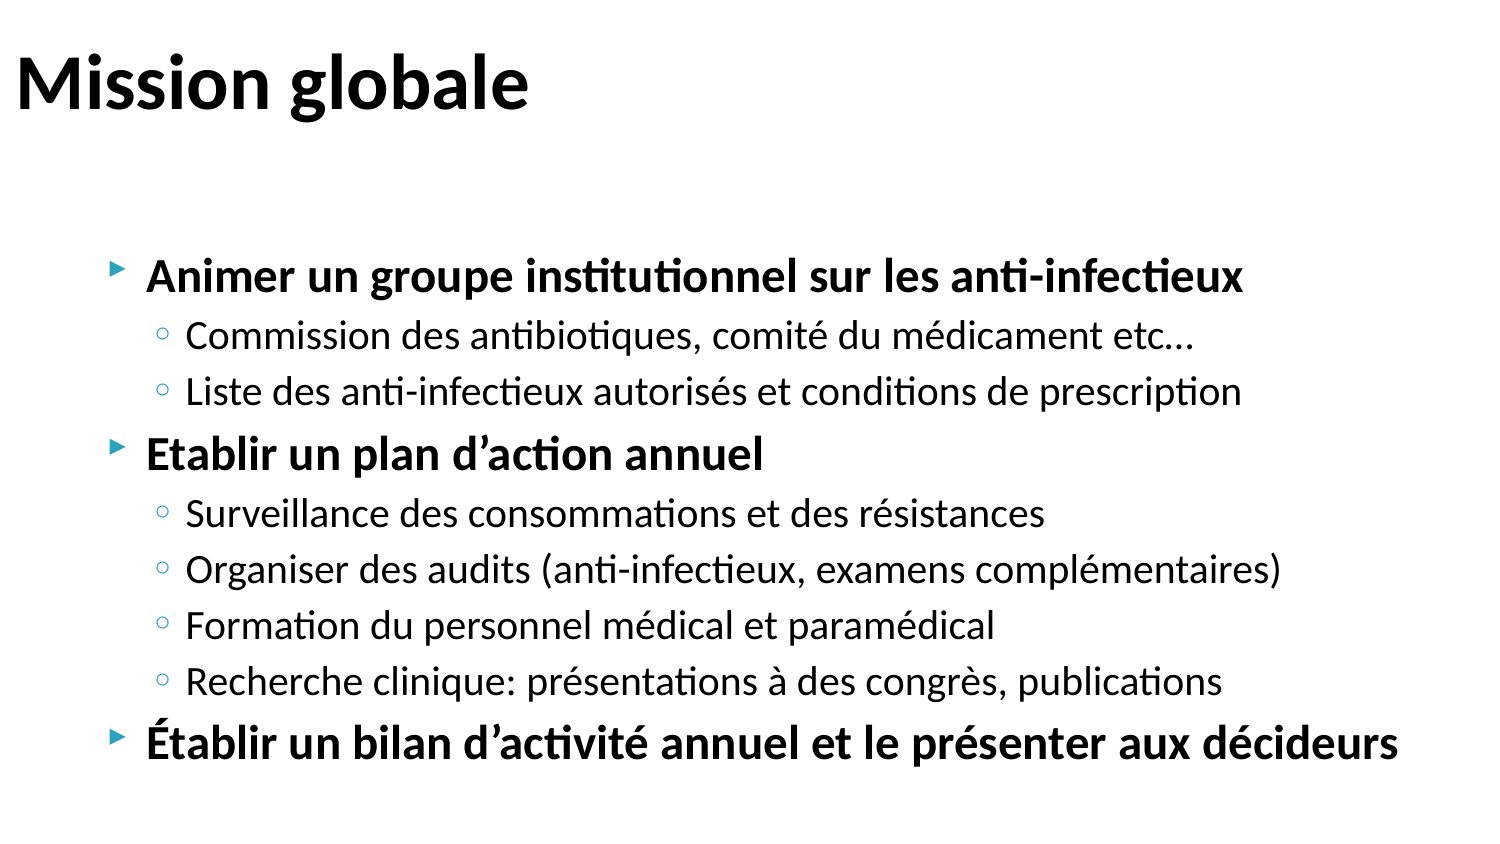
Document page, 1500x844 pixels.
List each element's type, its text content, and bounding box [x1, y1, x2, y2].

list Animer un groupe institutionnel sur les anti-infectieux Commission des antibiotiques, comité du médicament etc… Liste des anti-infectieux autorisés et conditions de prescription Etablir un plan d’action annuel Surveillance des consommations et des résistances Organiser des audits (anti-infectieux, examens complémentaires) Formation du personnel médical et paramédical Recherche clinique: présentations à des congrès, publications Établir un bilan d’activité annuel et le présenter aux décideurs [74, 235, 1426, 801]
title Mission globale [0, 0, 1500, 157]
